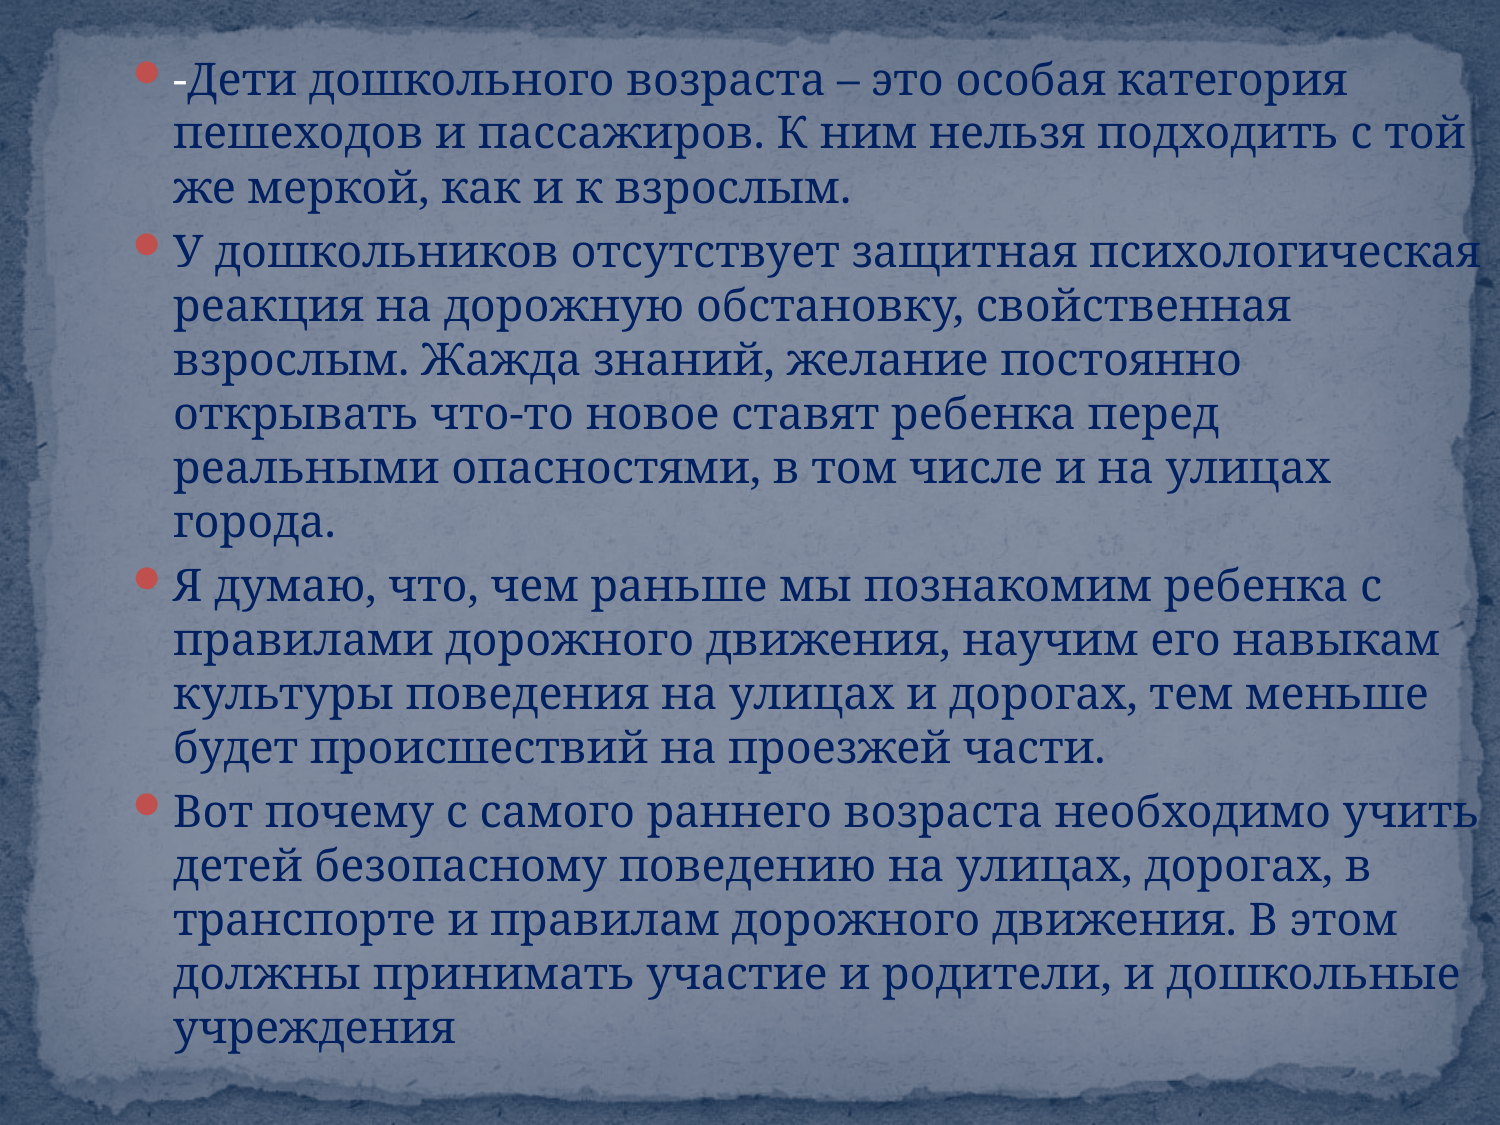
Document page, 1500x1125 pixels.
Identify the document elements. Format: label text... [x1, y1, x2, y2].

list -Дети дошкольного возраста – это особая категория пешеходов и пассажиров. К ним нельзя подходить с той же меркой, как и к взрослым. У дошкольников отсутствует защитная психологическая реакция на дорожную обстановку, свойственная взрослым. Жажда знаний, желание постоянно открывать что-то новое ставят ребенка перед реальными опасностями, в том числе и на улицах города. Я думаю, что, чем раньше мы познакомим ребенка с правилами дорожного движения, научим его навыкам культуры поведения на улицах и дорогах, тем меньше будет происшествий на проезжей части. Вот почему с самого раннего возраста необходимо учить детей безопасному поведению на улицах, дорогах, в транспорте и правилам дорожного движения. В этом должны принимать участие и родители, и дошкольные учреждения [117, 42, 1500, 1071]
